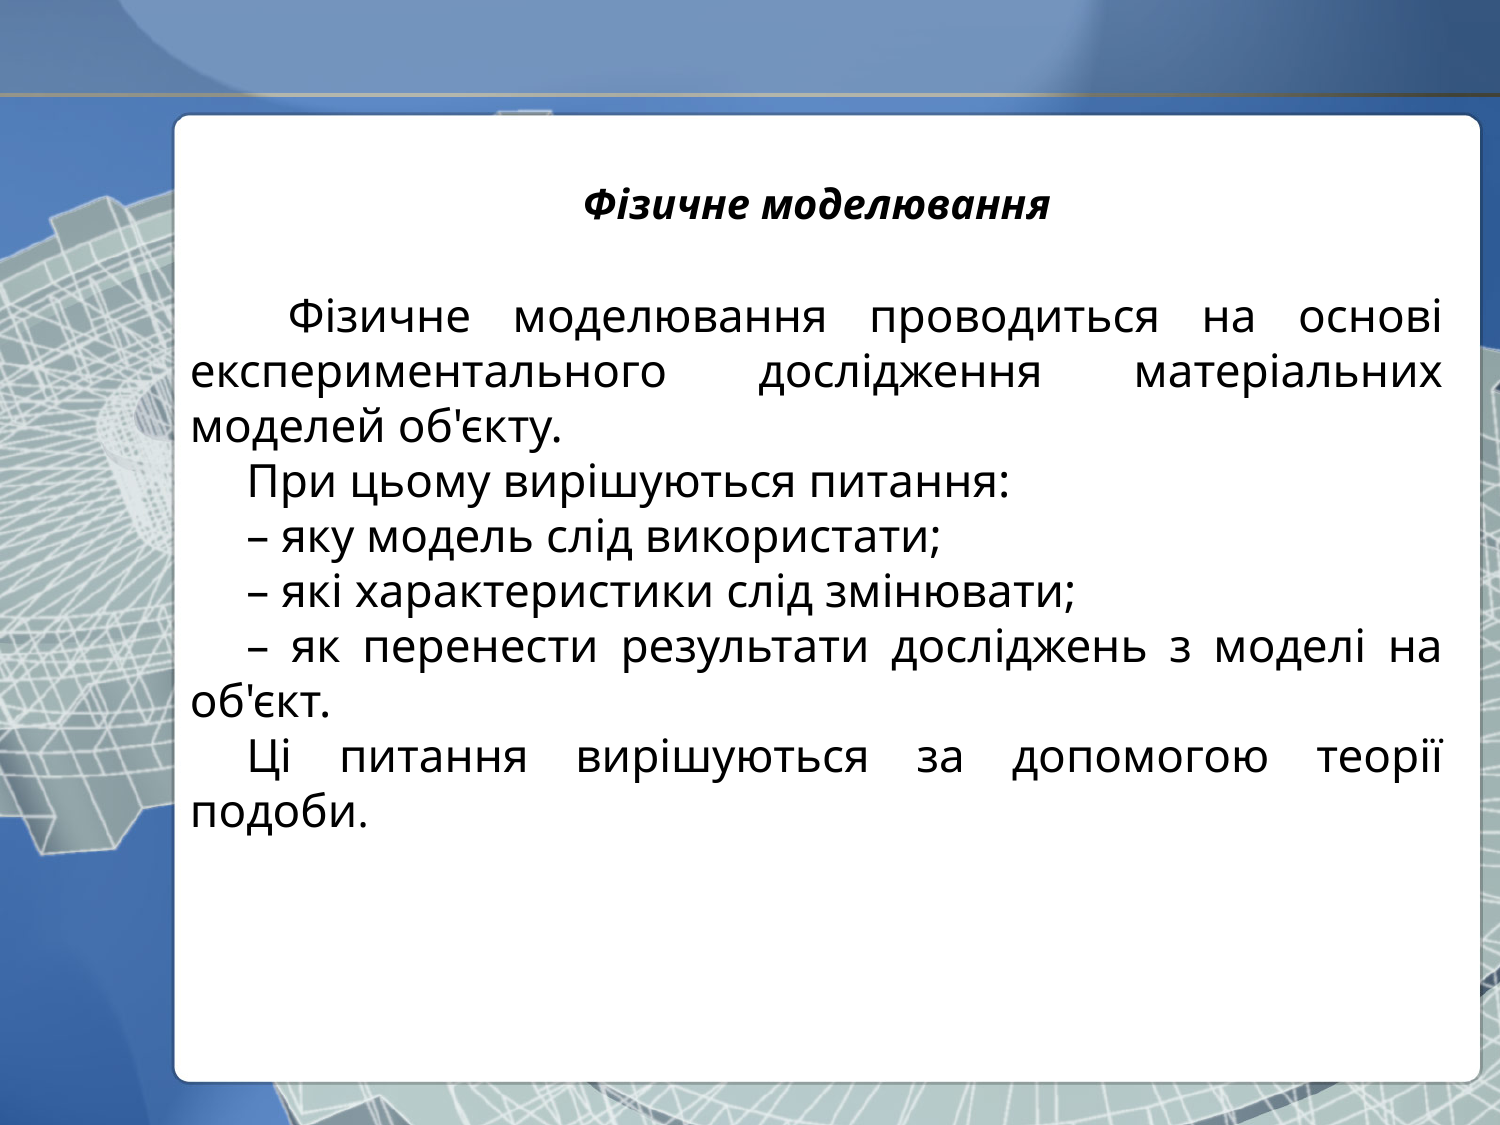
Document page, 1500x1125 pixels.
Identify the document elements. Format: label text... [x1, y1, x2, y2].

picture [0, 0, 1500, 1125]
list Фізичне моделювання Фізичне моделювання проводиться на основі експериментального дослідження матеріальних моделей об'єкту. При цьому вирішуються питання: – яку модель слід використати; – які характеристики слід змінювати; – як перенести результати досліджень з моделі на об'єкт. Ці питання вирішуються за допомогою теорії подоби. [174, 112, 1459, 1076]
